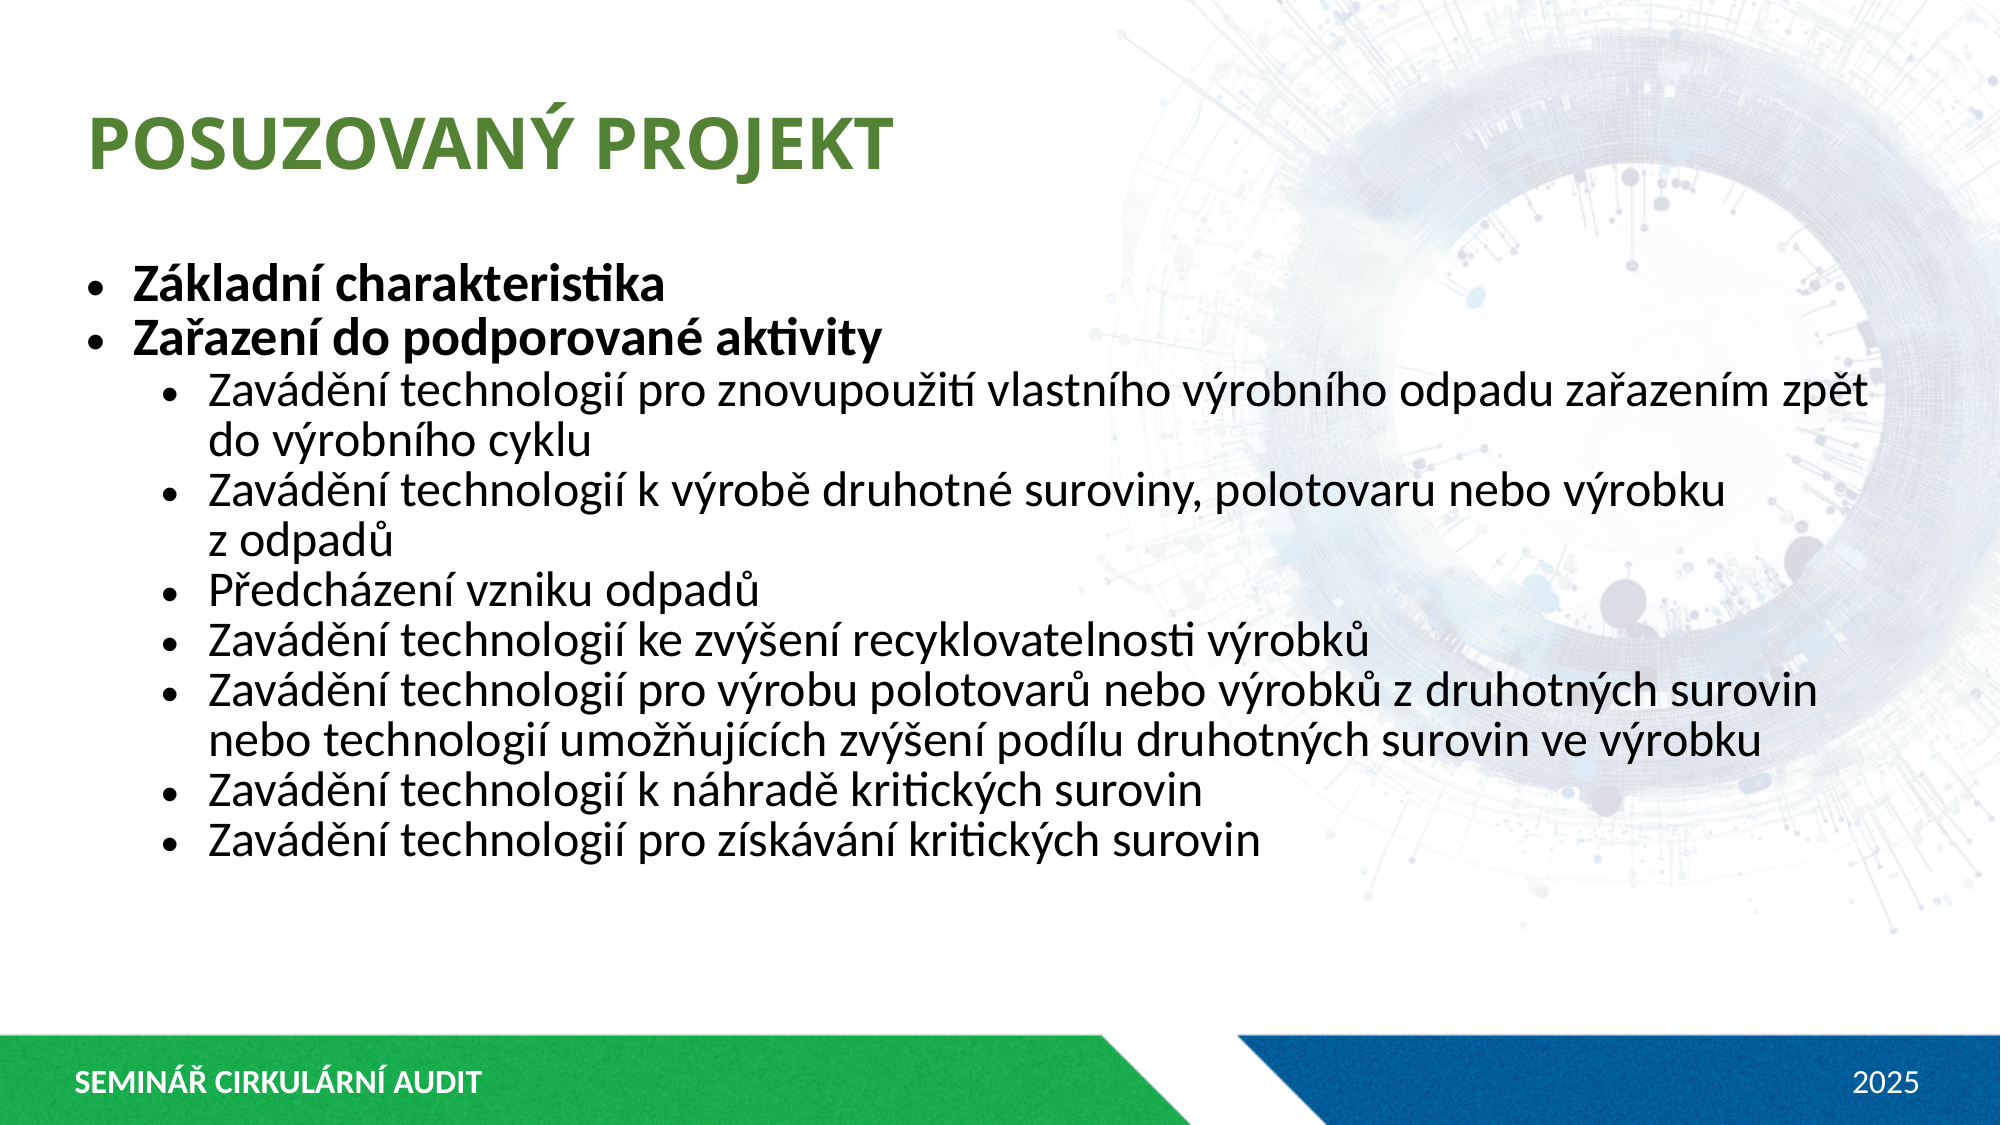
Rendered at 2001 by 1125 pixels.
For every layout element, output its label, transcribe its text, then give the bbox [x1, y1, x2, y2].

text_box Základní charakteristika Zařazení do podporované aktivity Zavádění technologií pro znovupoužití vlastního výrobního odpadu zařazením zpět do výrobního cyklu Zavádění technologií k výrobě druhotné suroviny, polotovaru nebo výrobku z odpadů Předcházení vzniku odpadů Zavádění technologií ke zvýšení recyklovatelnosti výrobků Zavádění technologií pro výrobu polotovarů nebo výrobků z druhotných surovin nebo technologií umožňujících zvýšení podílu druhotných surovin ve výrobku Zavádění technologií k náhradě kritických surovin Zavádění technologií pro získávání kritických surovin [71, 234, 1897, 971]
picture [0, 0, 2000, 1125]
text_box 2025 [1273, 1050, 1935, 1125]
text_box SEMINÁŘ CIRKULÁRNÍ AUDIT [59, 1050, 722, 1125]
text_box POSUZOVANÝ PROJEKT [71, 91, 1897, 195]
